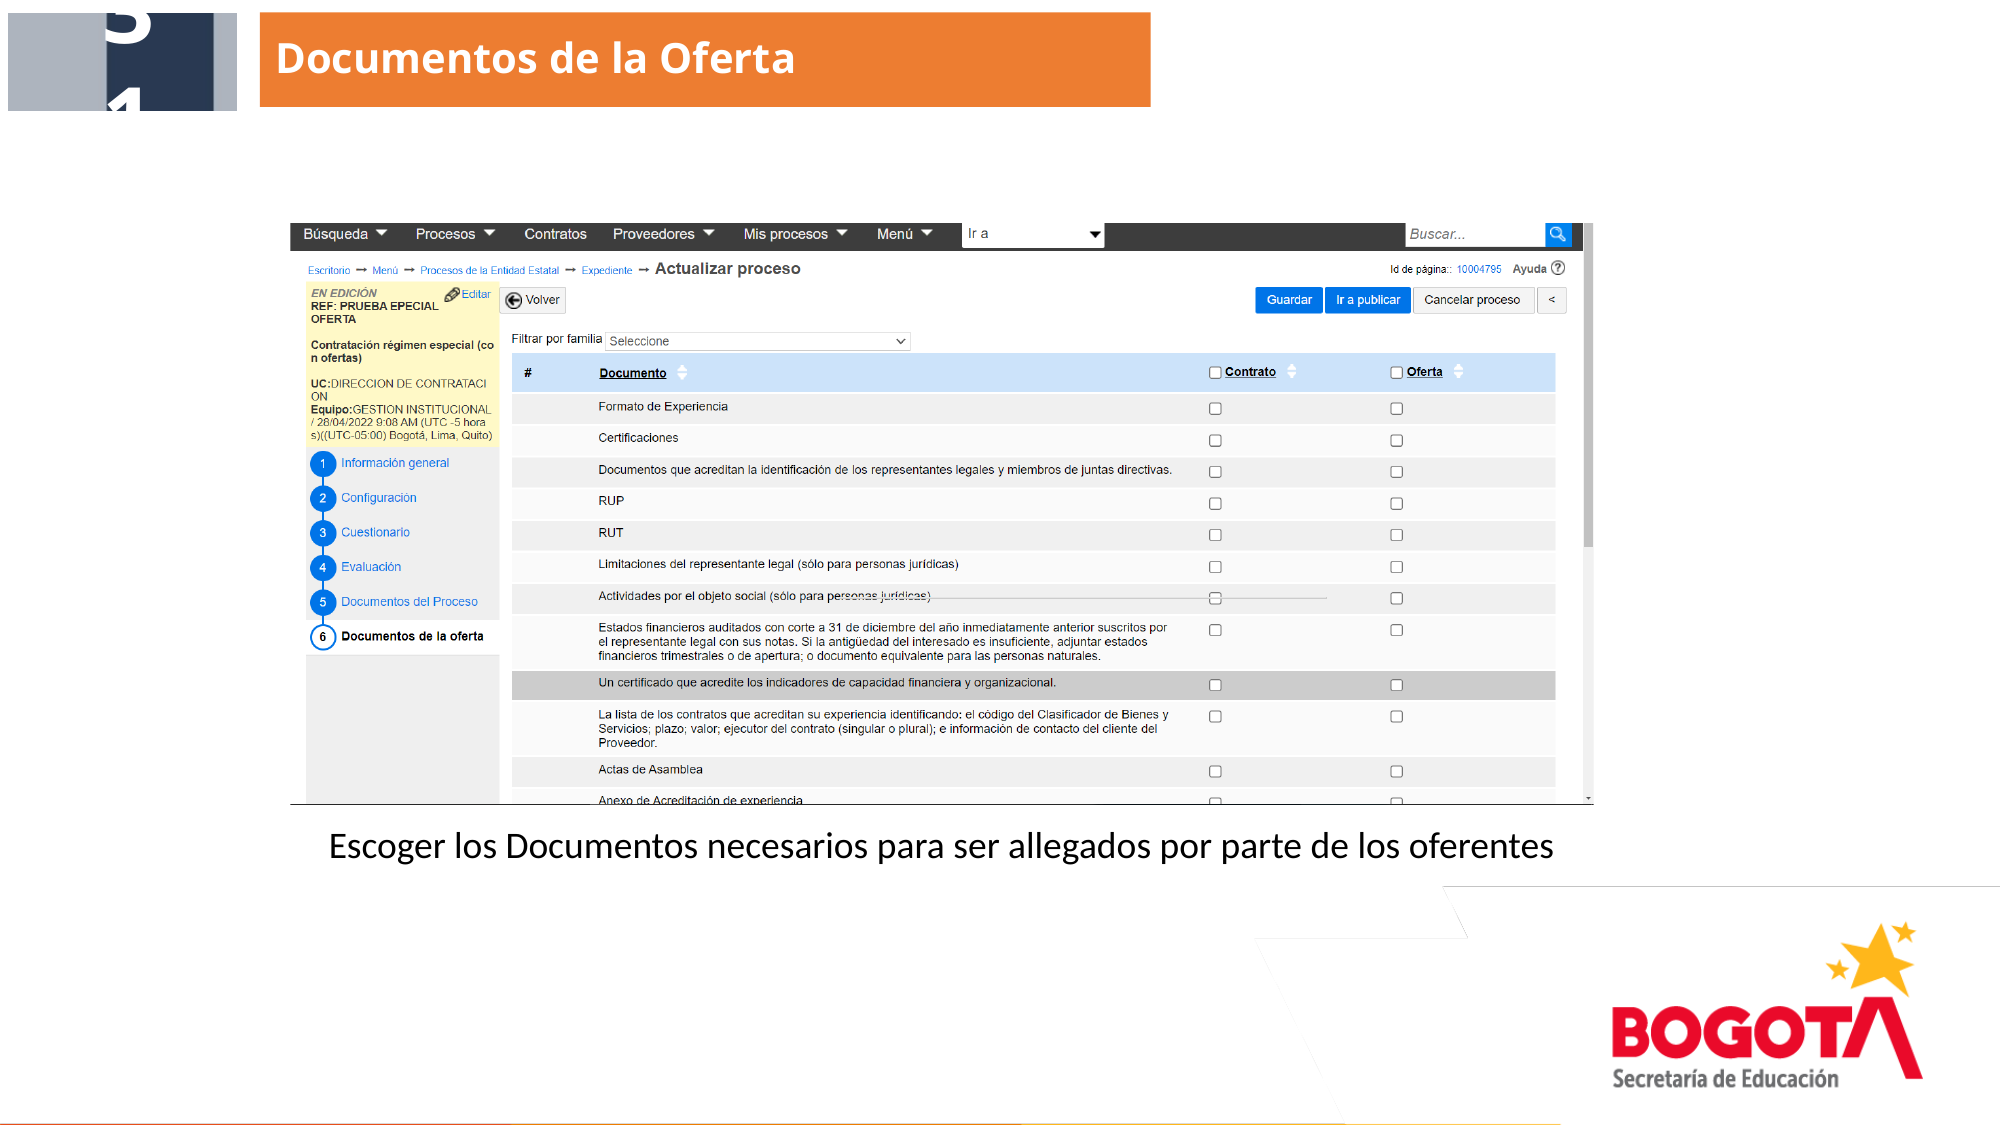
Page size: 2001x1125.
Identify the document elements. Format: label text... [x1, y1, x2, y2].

picture [0, 878, 2000, 1125]
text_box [8, 0, 237, 126]
picture [290, 223, 1594, 805]
text_box Escoger los Documentos necesarios para ser allegados por parte de los oferentes [314, 813, 1734, 874]
text_box Documentos de la Oferta [259, 12, 1151, 107]
